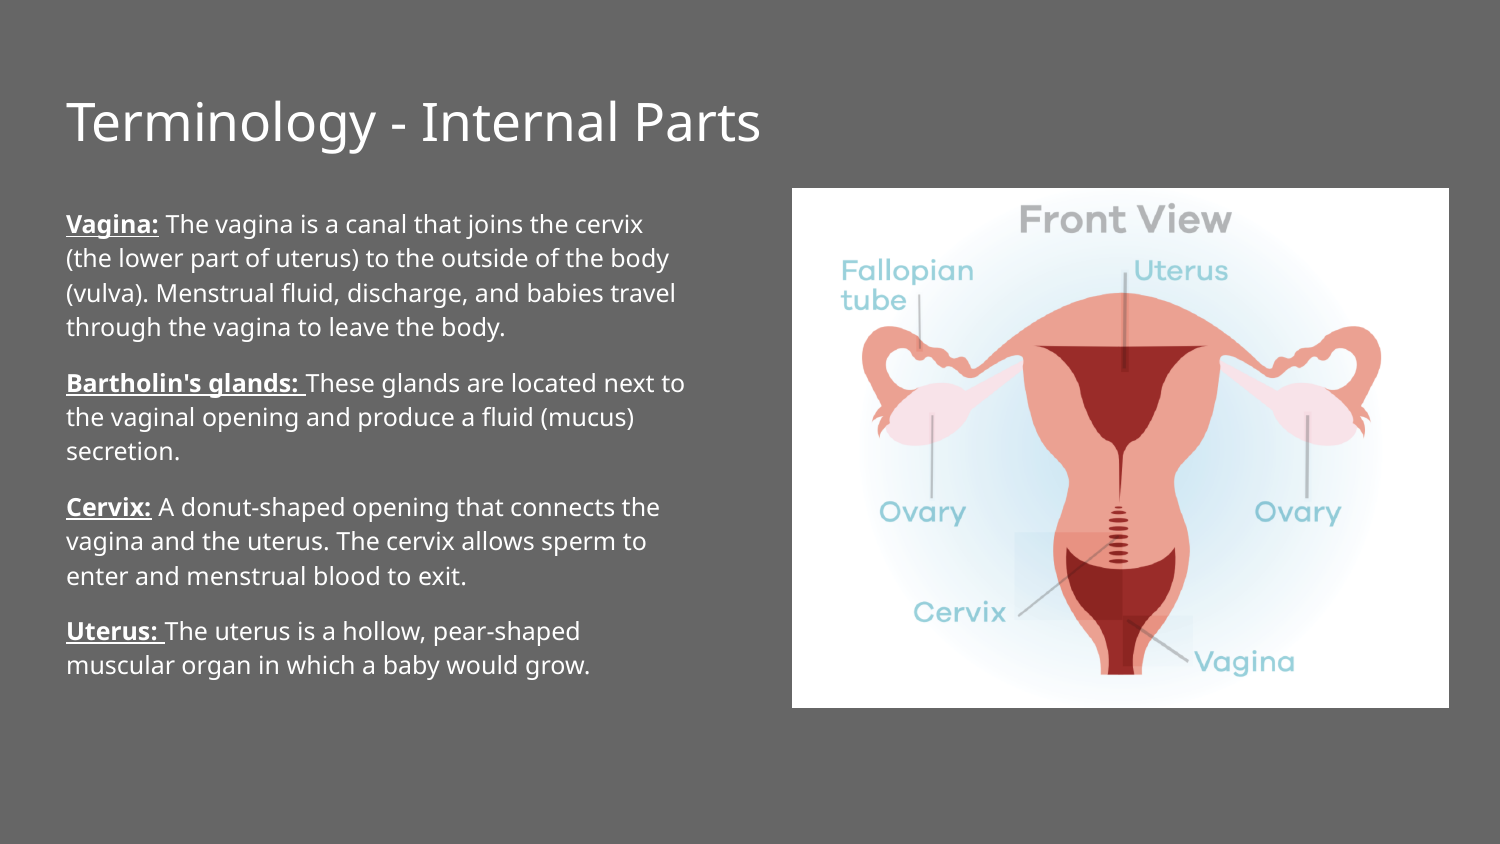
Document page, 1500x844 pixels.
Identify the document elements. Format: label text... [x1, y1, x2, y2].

list Vagina: The vagina is a canal that joins the cervix (the lower part of uterus) to the outside of the body (vulva). Menstrual fluid, discharge, and babies travel through the vagina to leave the body. Bartholin's glands: These glands are located next to the vaginal opening and produce a fluid (mucus) secretion. Cervix: A donut-shaped opening that connects the vagina and the uterus. The cervix allows sperm to enter and menstrual blood to exit. Uterus: The uterus is a hollow, pear-shaped muscular organ in which a baby would grow. [51, 189, 708, 750]
title Terminology - Internal Parts [51, 72, 1449, 167]
picture [792, 188, 1450, 708]
